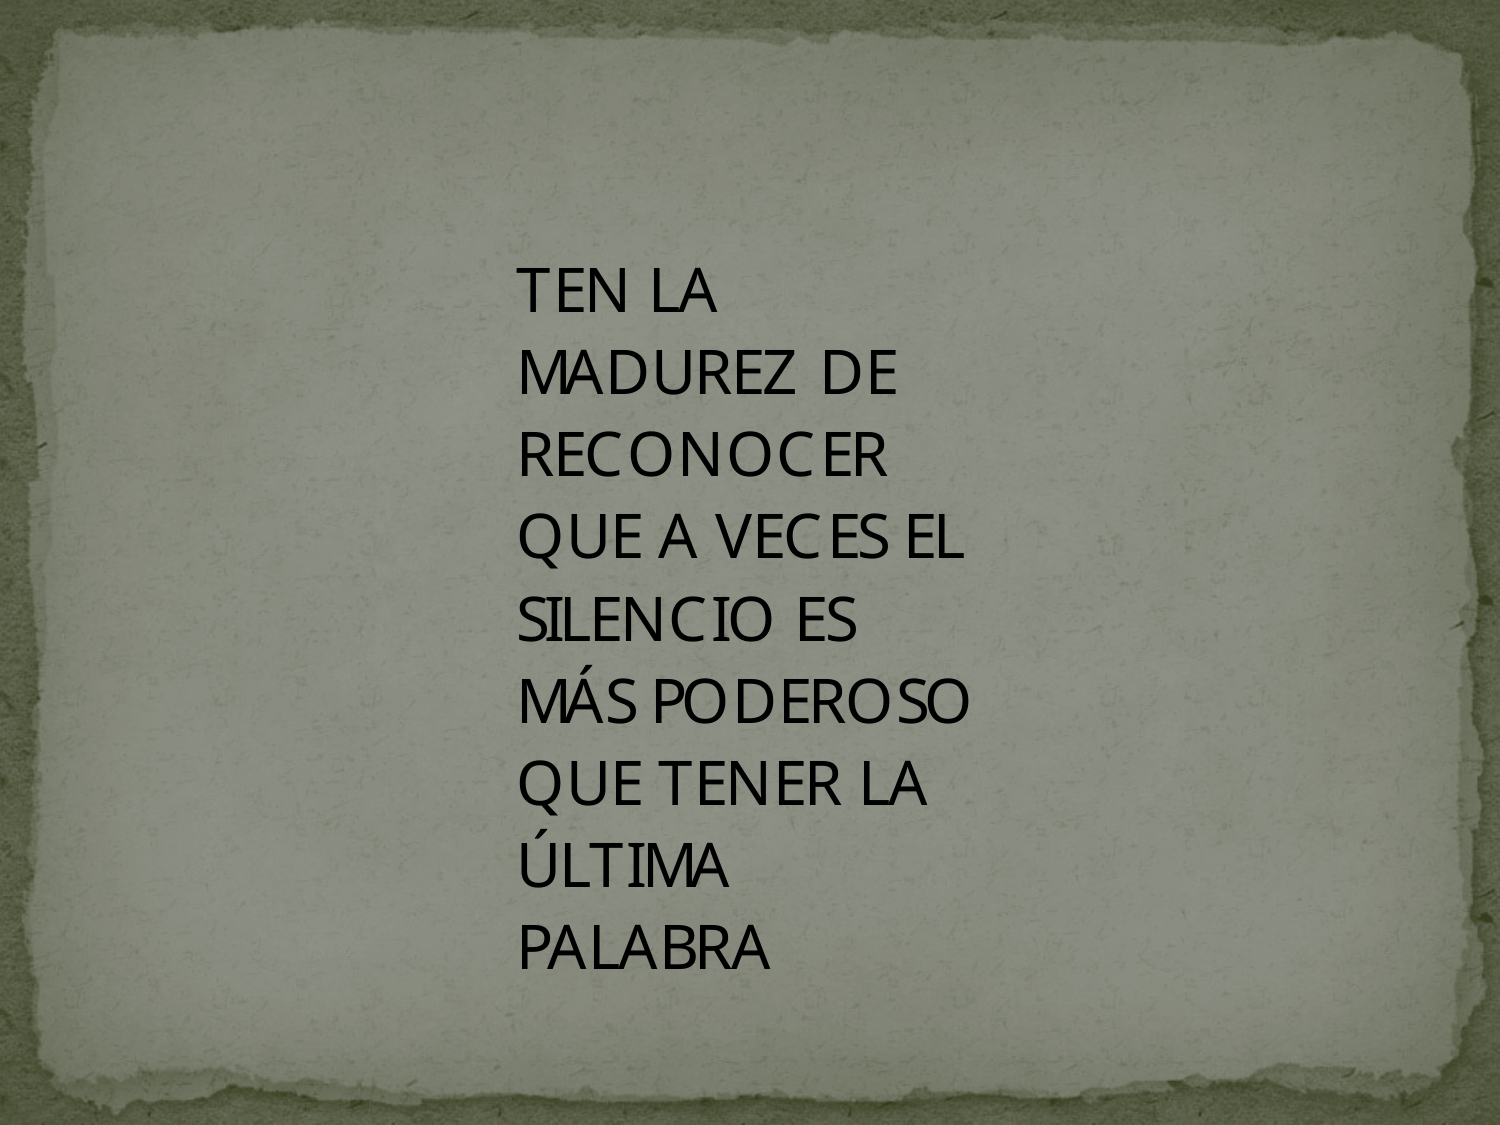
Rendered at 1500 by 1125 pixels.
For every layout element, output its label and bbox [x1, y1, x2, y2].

list [519, 258, 982, 1004]
